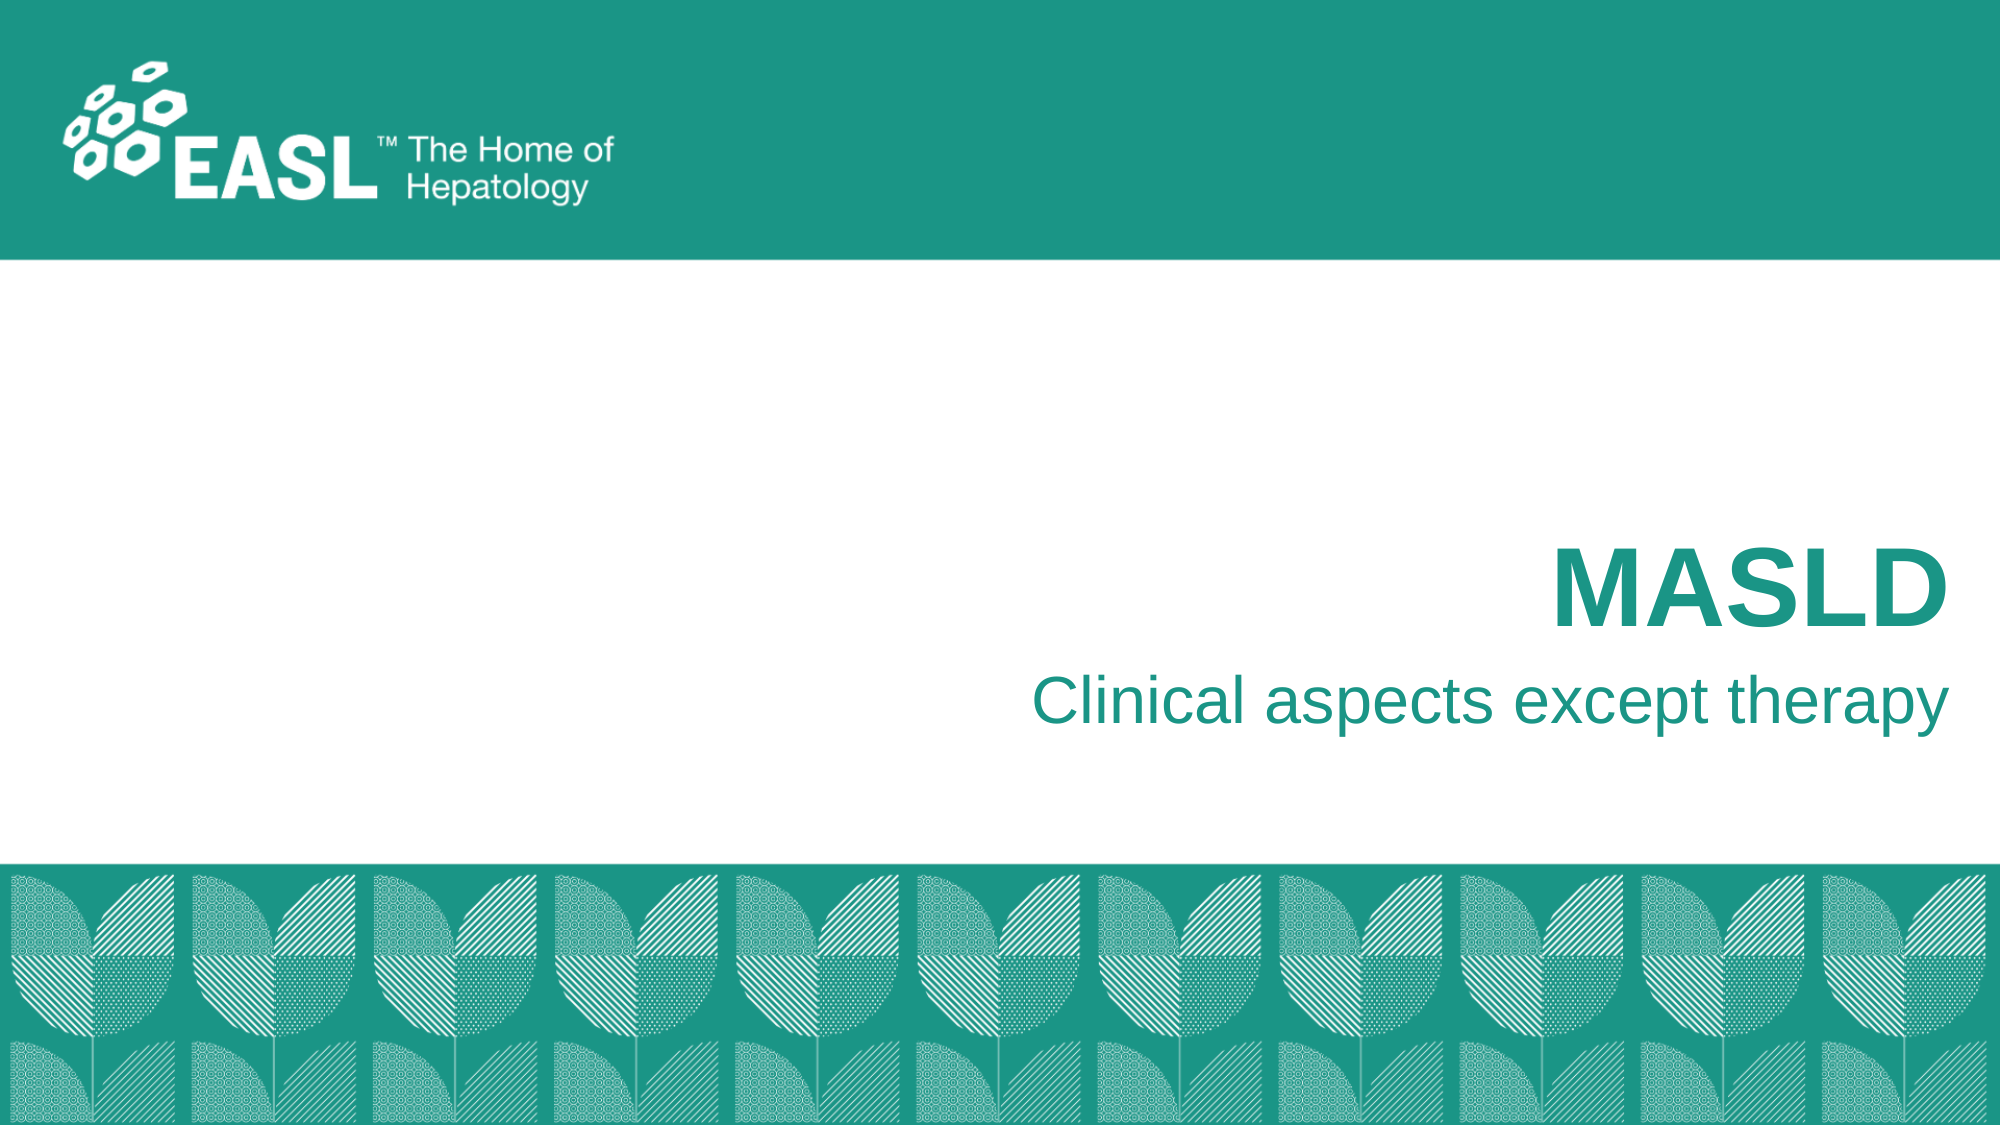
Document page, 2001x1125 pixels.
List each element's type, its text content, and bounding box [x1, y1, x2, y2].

title MASLD [535, 409, 1966, 659]
subtitle Clinical aspects except therapy [982, 658, 1966, 788]
picture [0, 0, 2000, 1125]
